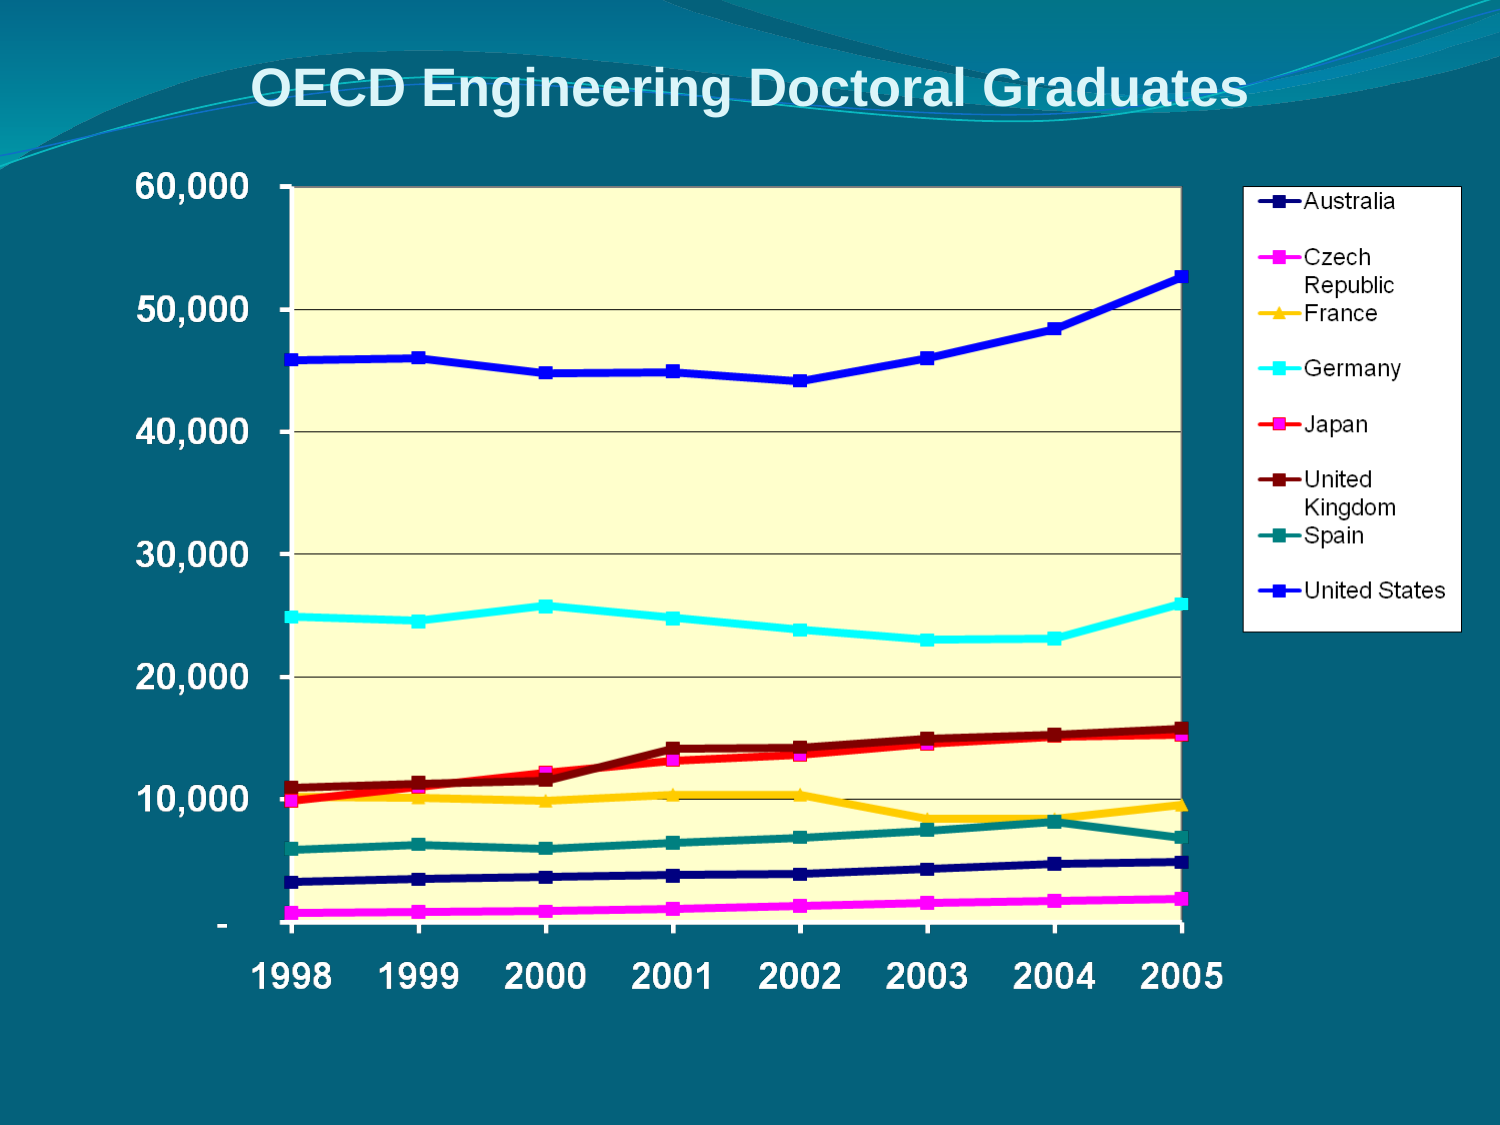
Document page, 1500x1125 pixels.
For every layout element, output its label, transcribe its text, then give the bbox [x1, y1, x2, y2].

title OECD Engineering Doctoral Graduates [75, 45, 1425, 126]
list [114, 160, 1463, 1034]
